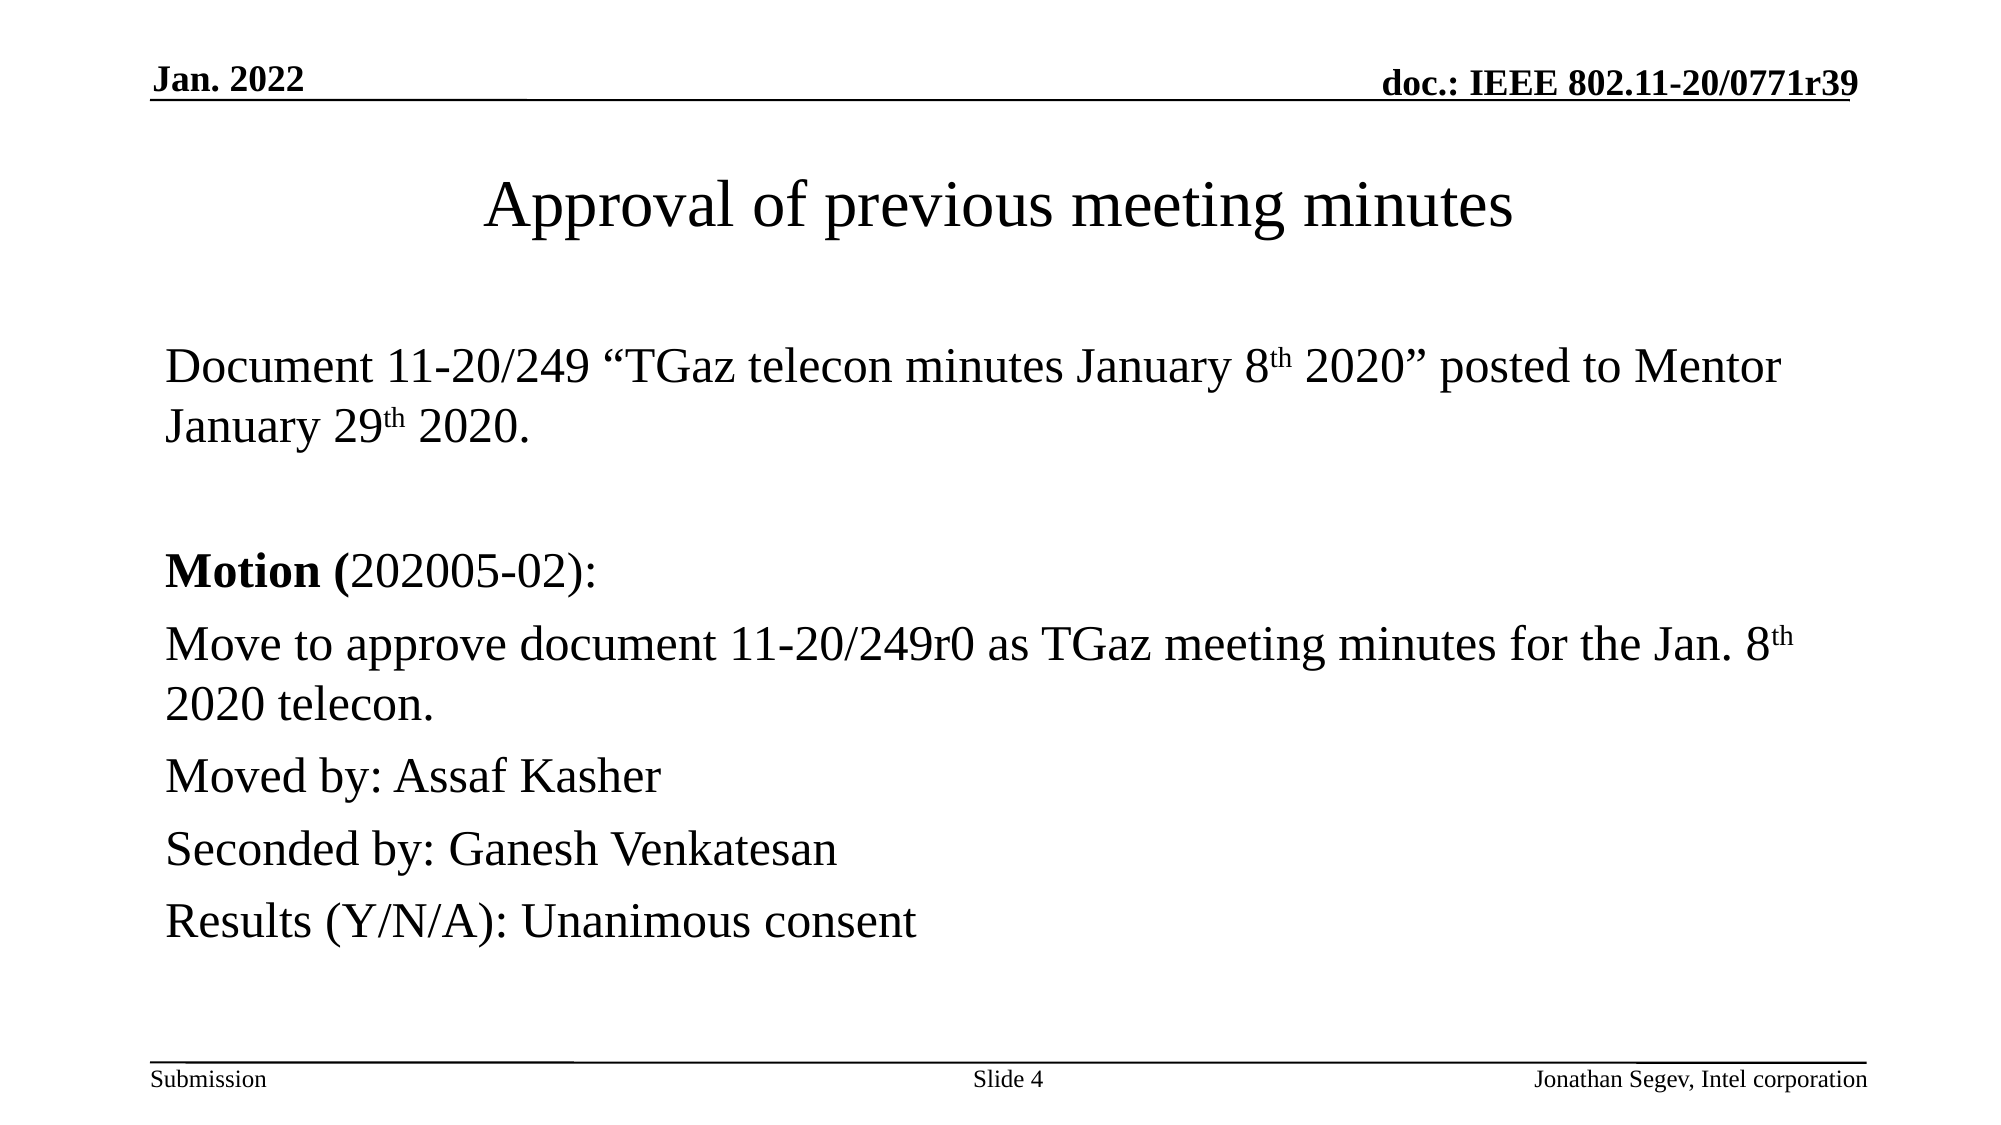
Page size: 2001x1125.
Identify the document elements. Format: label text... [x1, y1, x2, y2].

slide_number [152, 54, 563, 100]
title Approval of previous meeting minutes [149, 112, 1850, 288]
slide_number Slide 4 [950, 1061, 1067, 1123]
list Document 11-20/249 “TGaz telecon minutes January 8th 2020” posted to Mentor January 29th 2020. Motion (202005-02): Move to approve document 11-20/249r0 as TGaz meeting minutes for the Jan. 8th 2020 telecon. Moved by: Assaf Kasher Seconded by: Ganesh Venkatesan Results (Y/N/A): Unanimous consent [149, 324, 1850, 1000]
footer Jonathan Segev, Intel corporation [1171, 1061, 1869, 1093]
